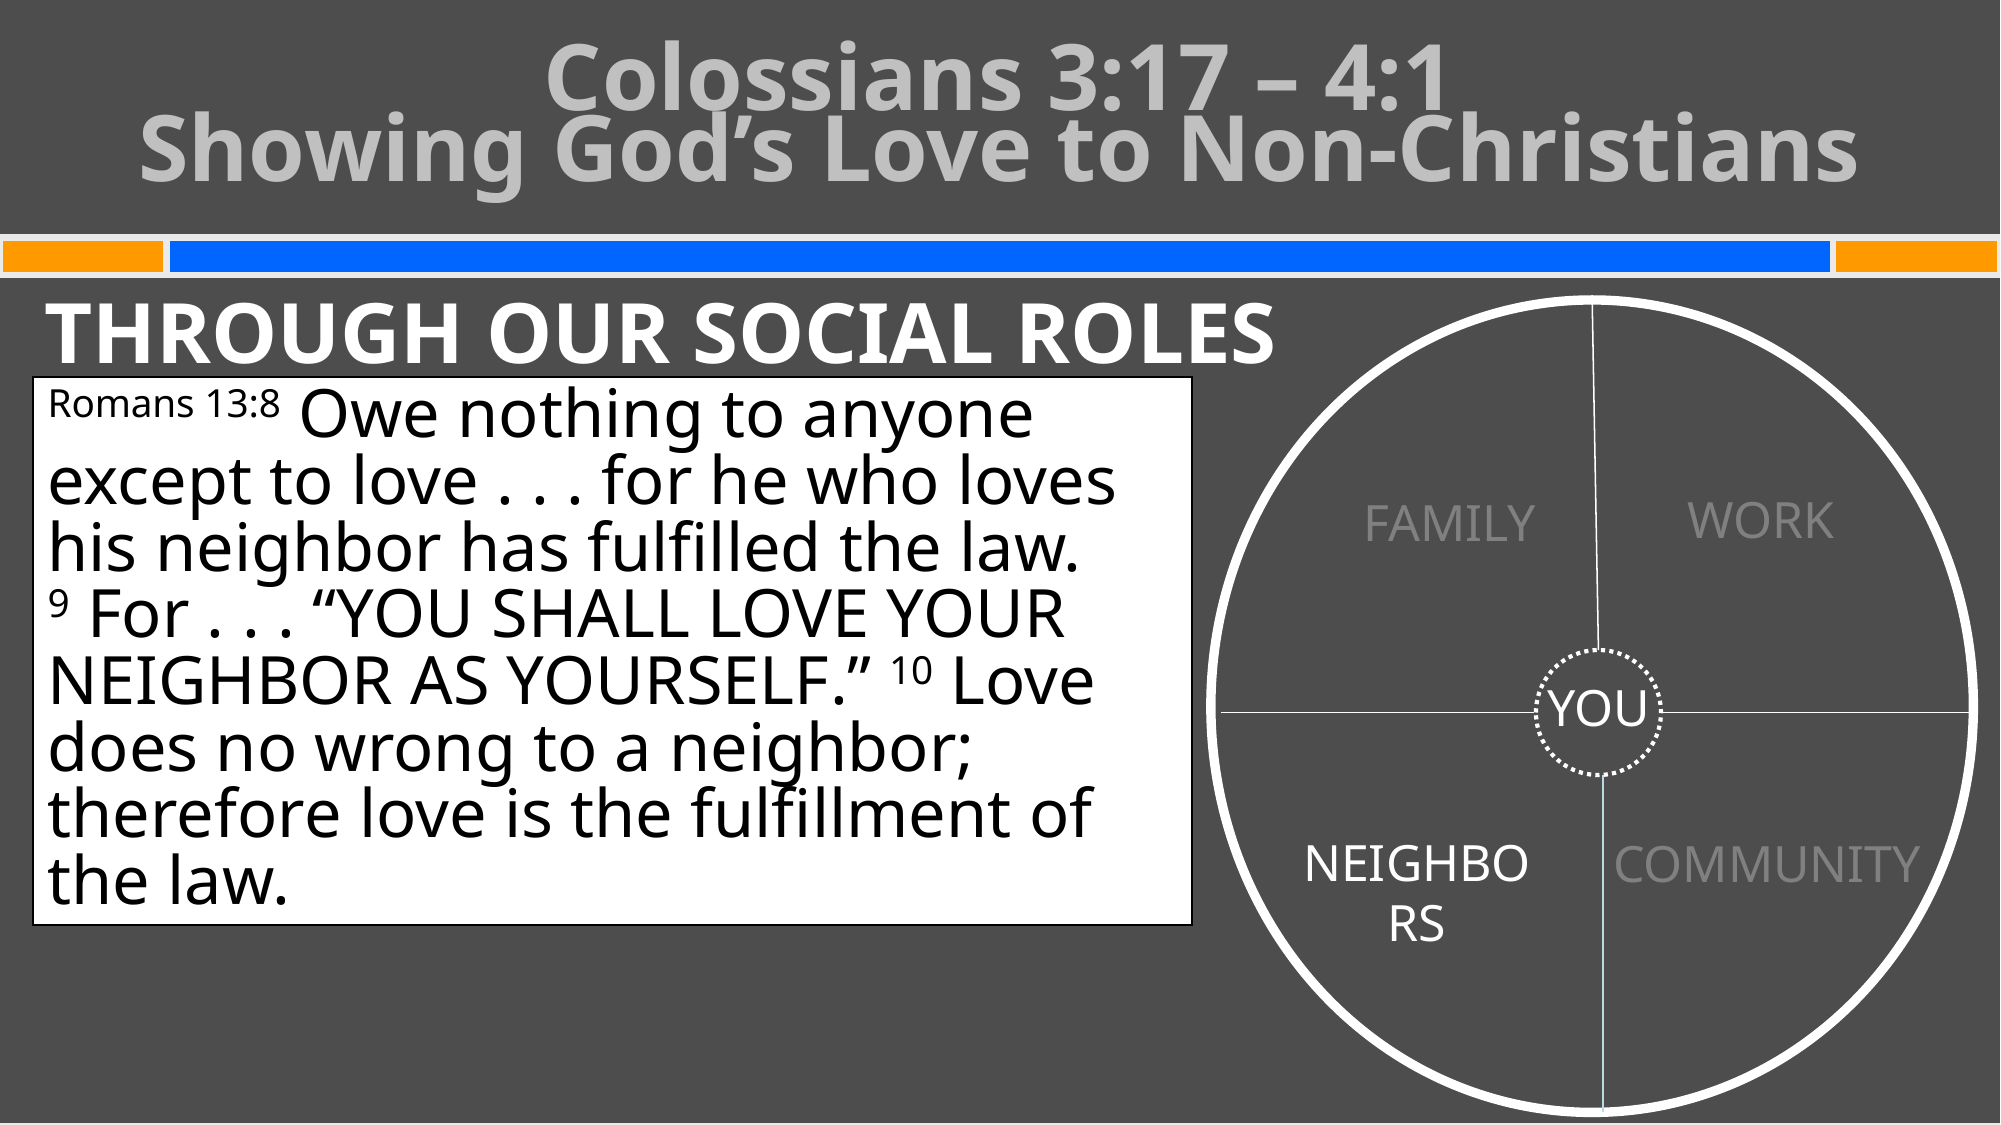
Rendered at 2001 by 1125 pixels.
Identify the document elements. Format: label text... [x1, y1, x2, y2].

text_box [1533, 648, 1664, 778]
text_box NEIGHBORS [1273, 824, 1561, 959]
title Colossians 3:17 – 4:1 Showing God’s Love to Non-Christians [99, 44, 1901, 213]
text_box YOU [1208, 297, 1976, 1115]
text_box FAMILY [1337, 484, 1563, 560]
list THROUGH OUR SOCIAL ROLES [29, 299, 1552, 1101]
text_box Romans 13:8 Owe nothing to anyone except to love . . . for he who loves his neighbor has fulfilled the law. 9 For . . . “You shall love your neighbor as yourself.” 10 Love does no wrong to a neighbor; therefore love is the fulfillment of the law. [33, 377, 1193, 926]
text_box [1591, 299, 1599, 651]
list THROUGH OUR SOCIAL ROLES [1694, 810, 1964, 1101]
text_box COMMUNITY [1607, 824, 1936, 900]
text_box WORK [1648, 481, 1874, 556]
list THROUGH OUR SOCIAL ROLES [1632, 299, 1964, 602]
